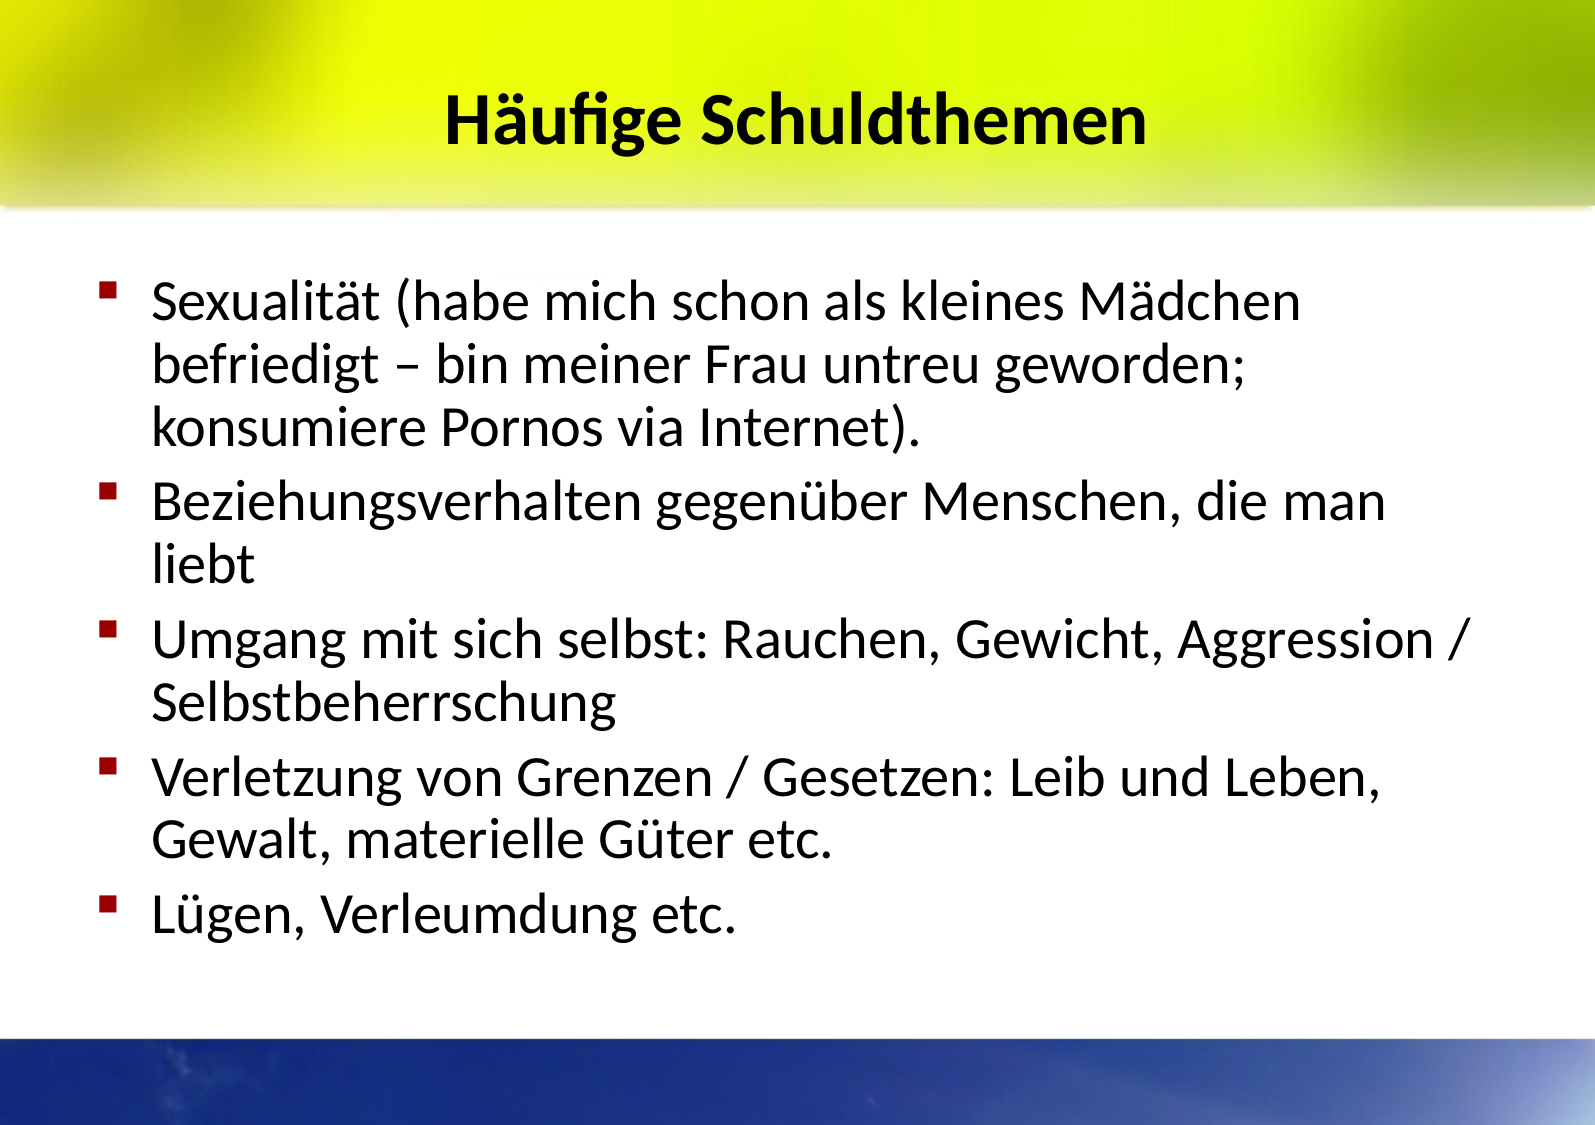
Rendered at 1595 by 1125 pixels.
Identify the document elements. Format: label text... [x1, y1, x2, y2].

list Sexualität (habe mich schon als kleines Mädchen befriedigt – bin meiner Frau untreu geworden; konsumiere Pornos via Internet). Beziehungsverhalten gegenüber Menschen, die man liebt Umgang mit sich selbst: Rauchen, Gewicht, Aggression / Selbstbeherrschung Verletzung von Grenzen / Gesetzen: Leib und Leben, Gewalt, materielle Güter etc. Lügen, Verleumdung etc. [79, 262, 1516, 1005]
title Häufige Schuldthemen [79, 45, 1516, 185]
picture [0, 0, 1595, 1125]
